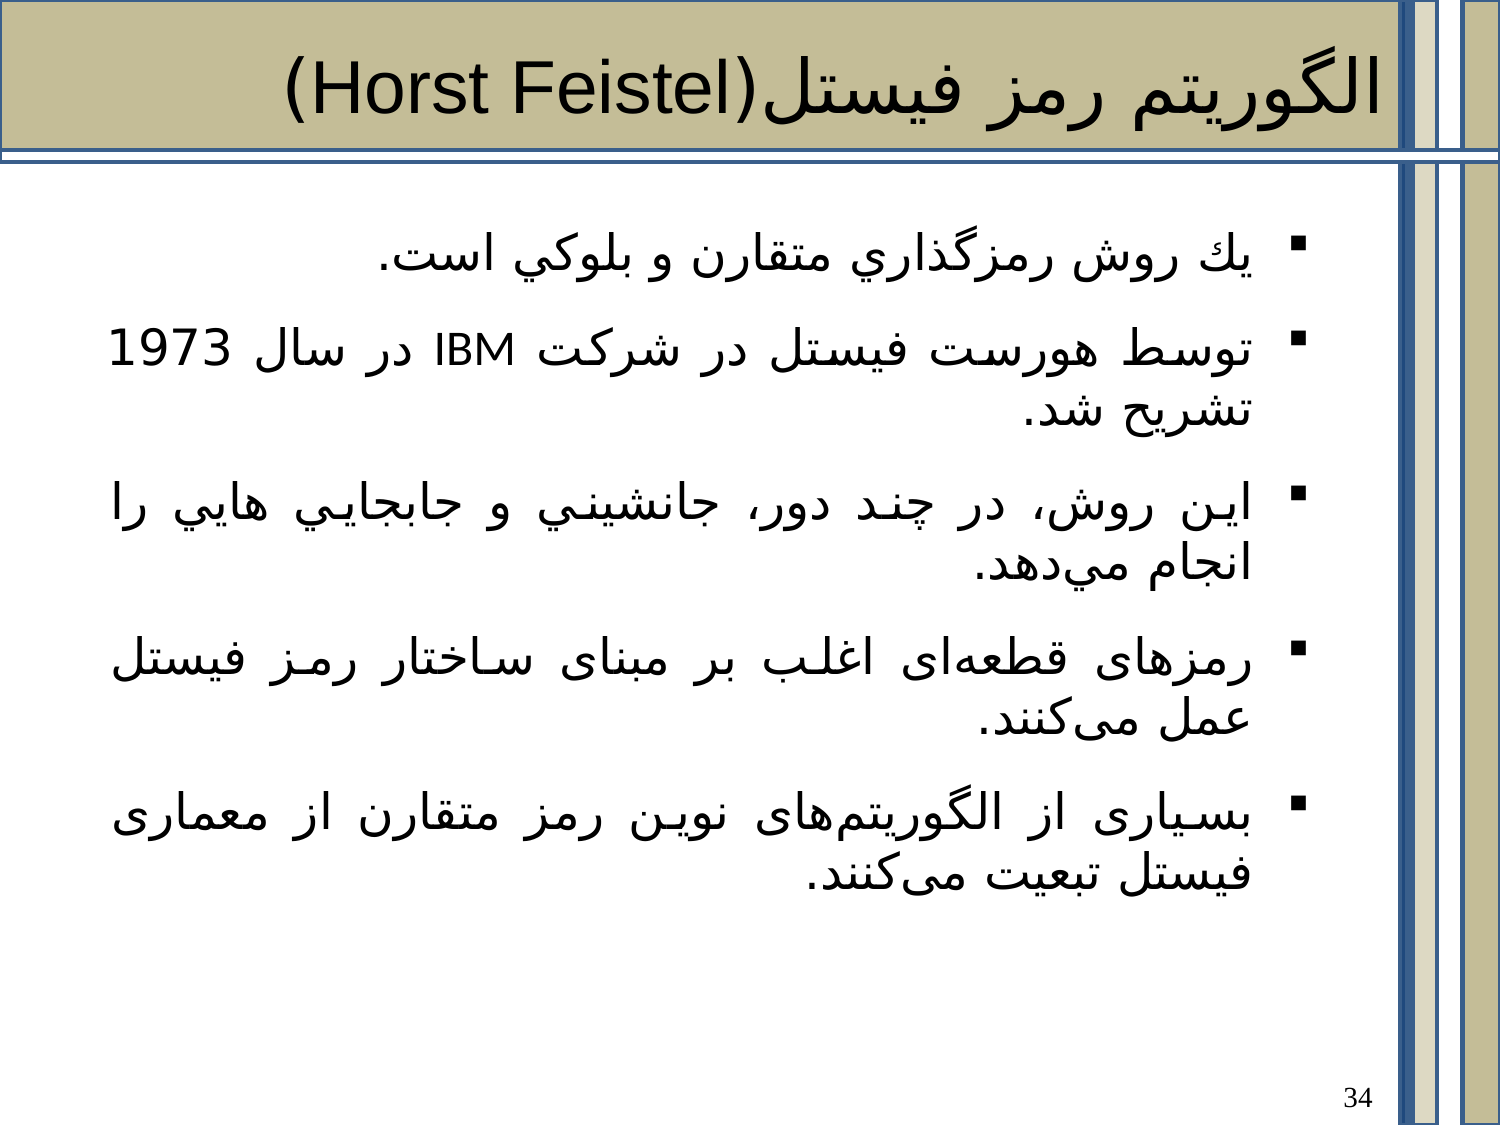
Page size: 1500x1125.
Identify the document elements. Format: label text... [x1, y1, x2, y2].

text_box الگوریتم رمز فيستل(Horst Feistel) [0, 30, 1400, 124]
slide_number 34 [1210, 1070, 1388, 1125]
list يك روش رمزگذاري متقارن و بلوكي است. توسط هورست فيستل در شركت IBM در سال 1973 تشريح شد. اين روش، در چند دور، جانشيني و جابجايي هايي را انجام مي‌دهد. رمزهای قطعه‌ای اغلب بر مبنای ساختار رمز فیستل عمل می‌کنند. بسیاری از الگوریتم‌های نوین رمز متقارن از معماری فیستل تبعیت می‌کنند. [87, 212, 1325, 1013]
